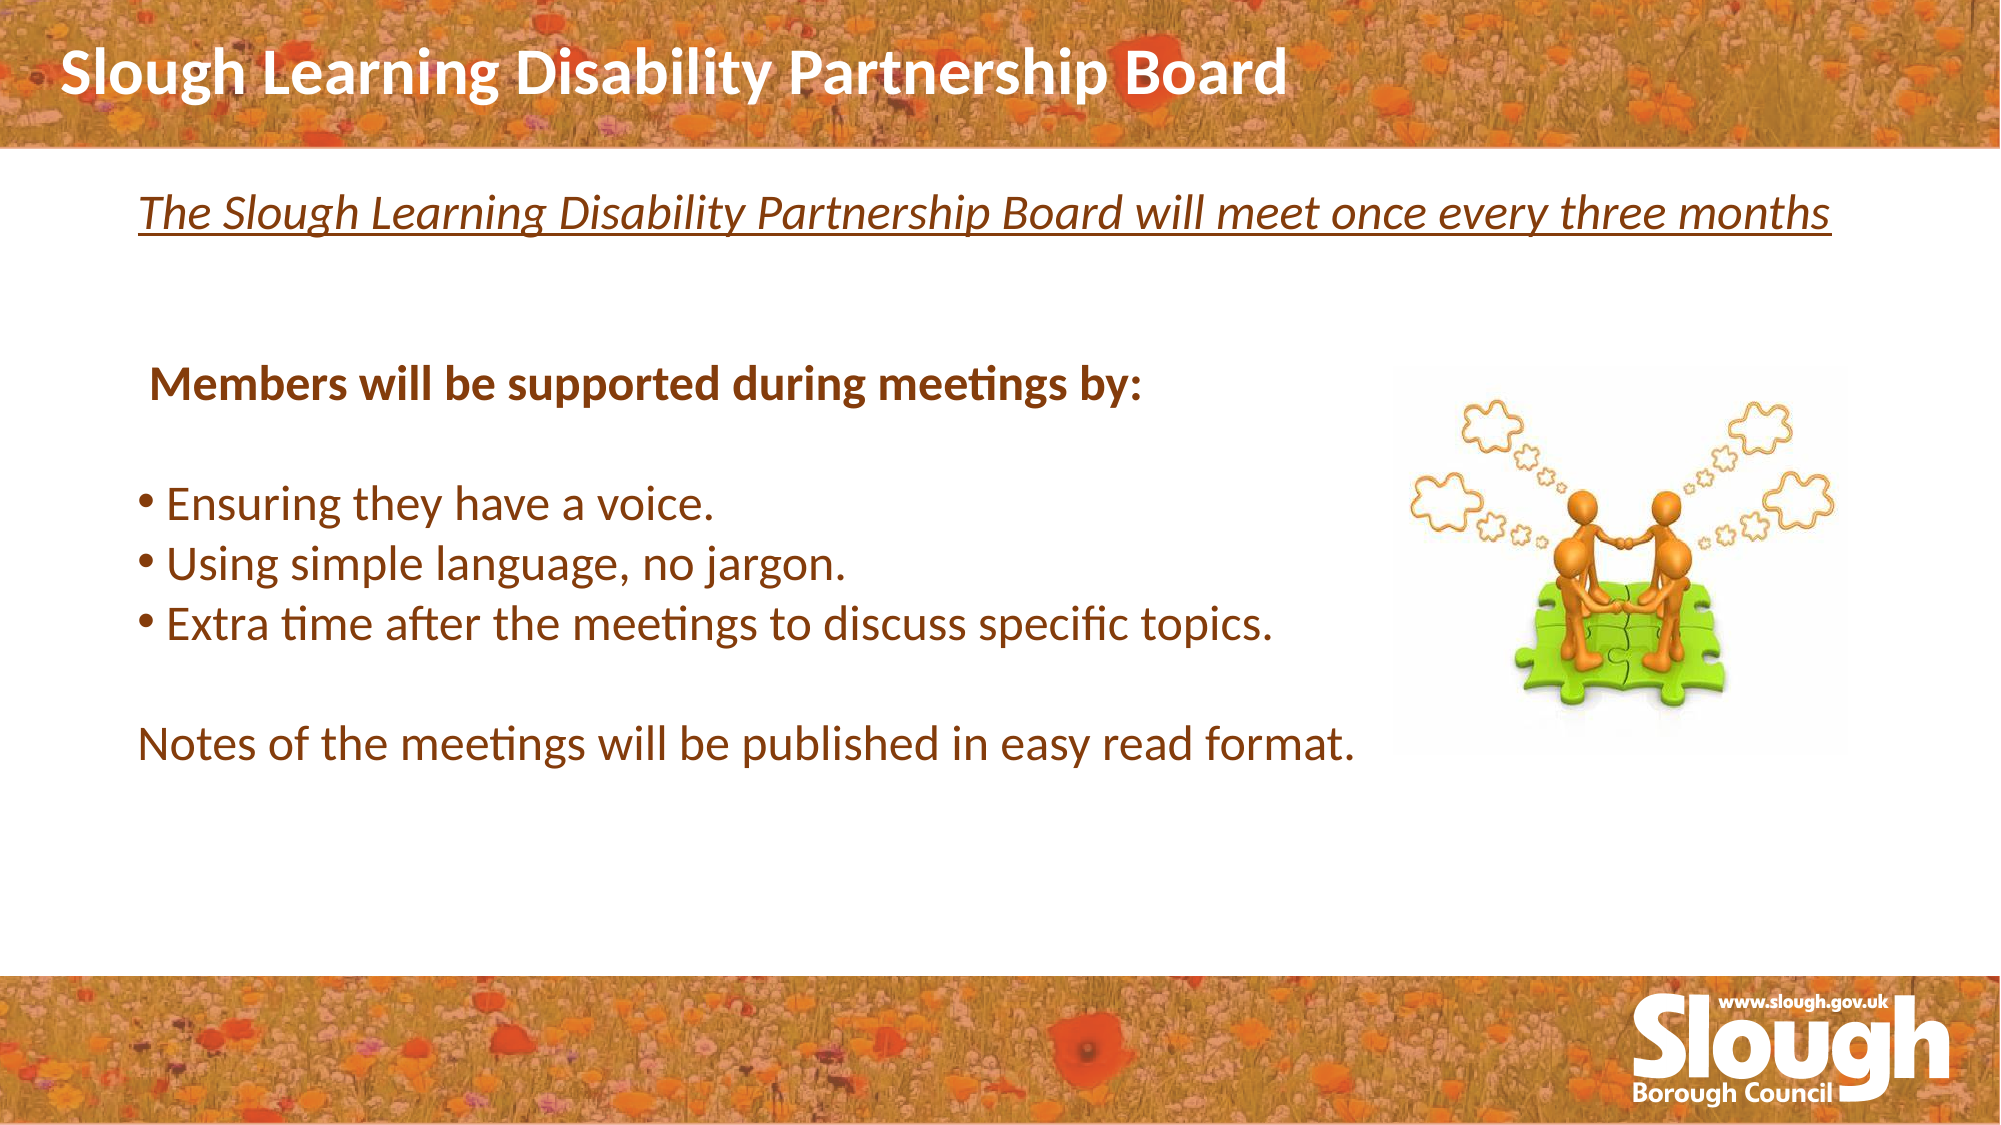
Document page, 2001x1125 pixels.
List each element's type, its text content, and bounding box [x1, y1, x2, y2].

picture [0, 0, 2000, 149]
text_box Members will be supported during meetings by: Ensuring they have a voice. Using simple language, no jargon. Extra time after the meetings to discuss specific topics. Notes of the meetings will be published in easy read format. [122, 342, 1434, 778]
picture [1393, 366, 1848, 759]
picture [0, 976, 2000, 1125]
text_box The Slough Learning Disability Partnership Board will meet once every three months [122, 172, 1849, 248]
